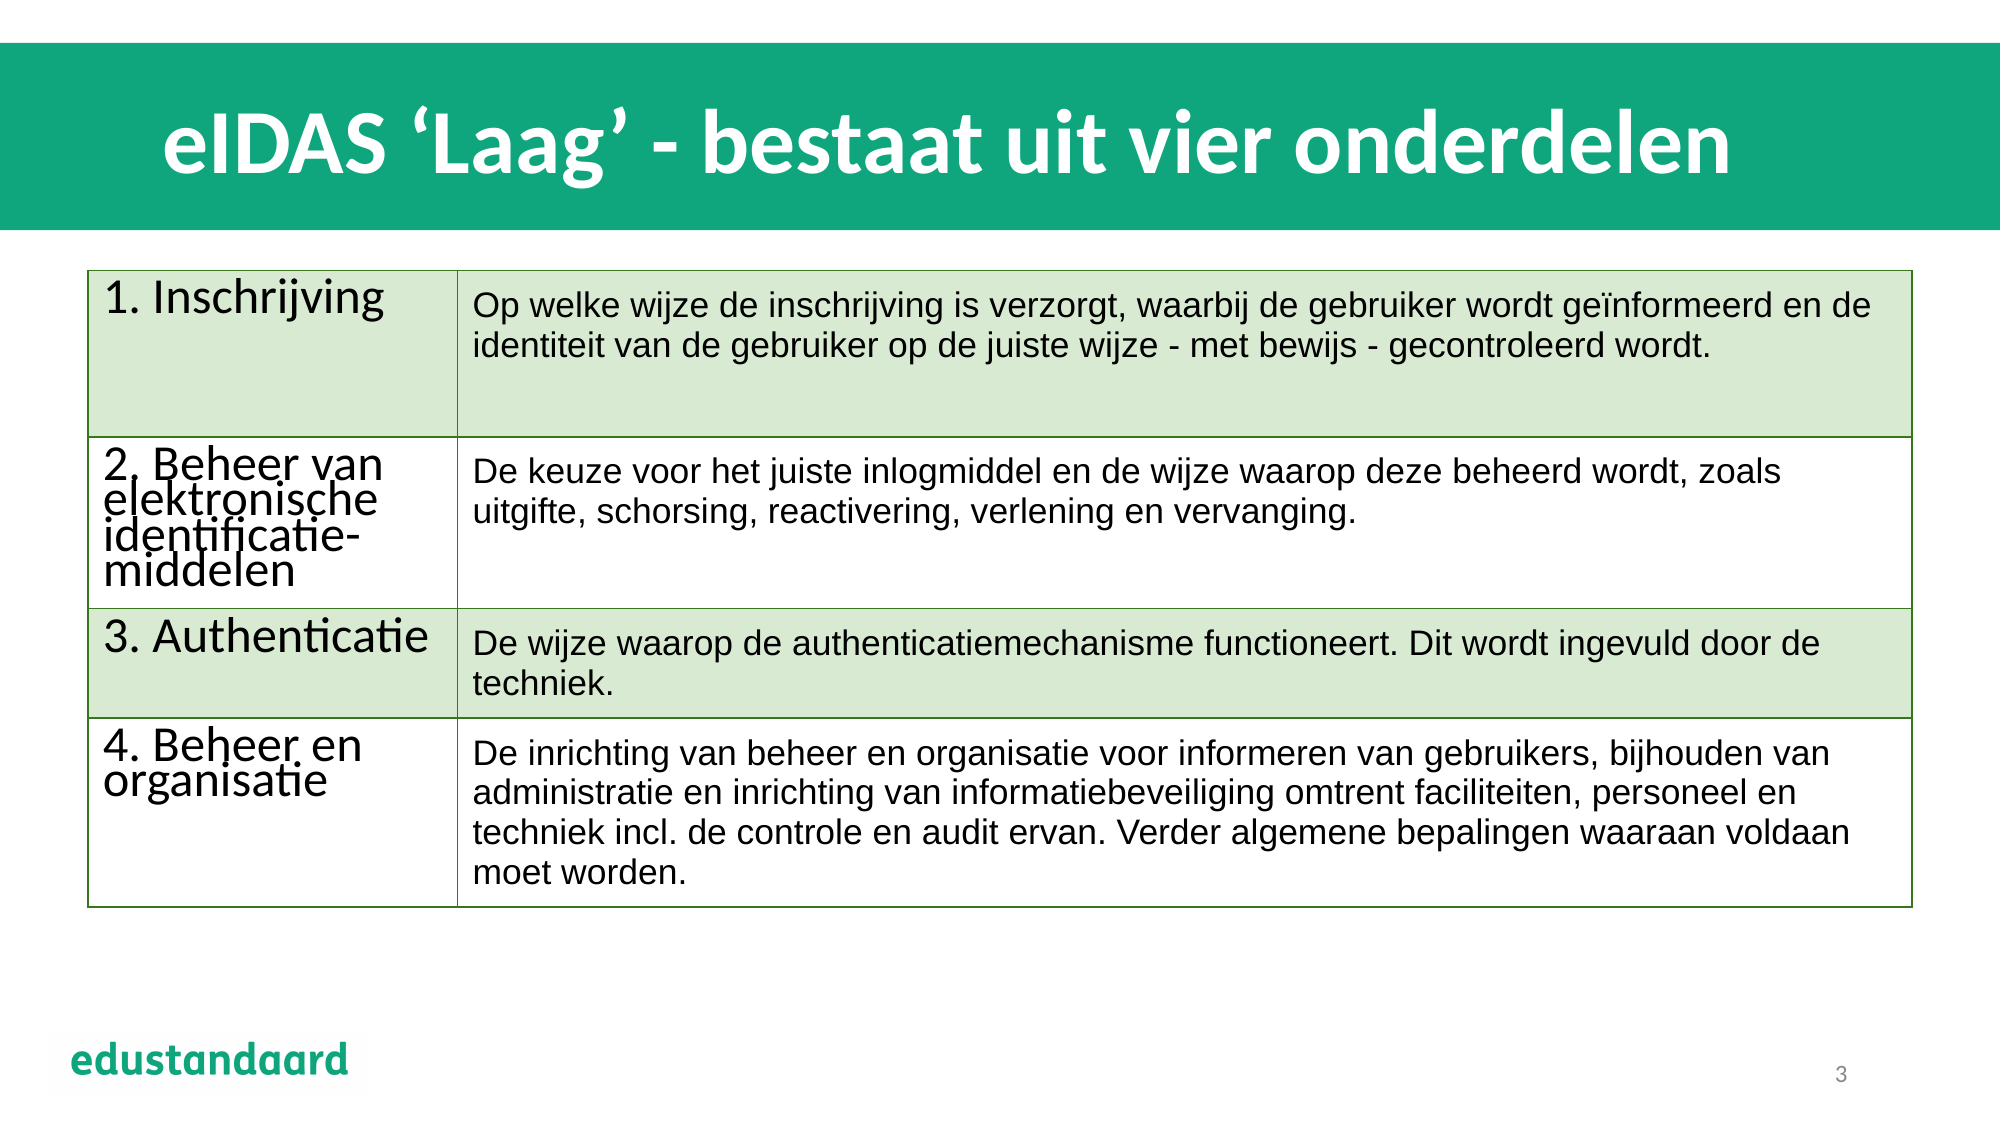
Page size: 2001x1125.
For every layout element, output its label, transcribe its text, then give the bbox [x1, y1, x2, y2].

table_header 1. Inschrijving [89, 271, 457, 436]
table_cell 4. Beheer en organisatie [89, 719, 457, 906]
table_cell 2. Beheer van elektronische identificatie- middelen [89, 438, 457, 608]
table_cell De keuze voor het juiste inlogmiddel en de wijze waarop deze beheerd wordt, zoals uitgifte, schorsing, reactivering, verlening en vervanging. [458, 438, 1911, 608]
table_cell 3. Authenticatie [89, 609, 457, 717]
table_header Op welke wijze de inschrijving is verzorgt, waarbij de gebruiker wordt geïnformeerd en de identiteit van de gebruiker op de juiste wijze - met bewijs - gecontroleerd wordt. [458, 271, 1911, 436]
slide_number 3 [1412, 1042, 1863, 1103]
picture [48, 1027, 371, 1099]
table_cell De inrichting van beheer en organisatie voor informeren van gebruikers, bijhouden van administratie en inrichting van informatiebeveiliging omtrent faciliteiten, personeel en techniek incl. de controle en audit ervan. Verder algemene bepalingen waaraan voldaan moet worden. [458, 719, 1911, 906]
table_cell De wijze waarop de authenticatiemechanisme functioneert. Dit wordt ingevuld door de techniek. [458, 609, 1911, 717]
text_box eIDAS ‘Laag’ - bestaat uit vier onderdelen [0, 42, 2000, 231]
